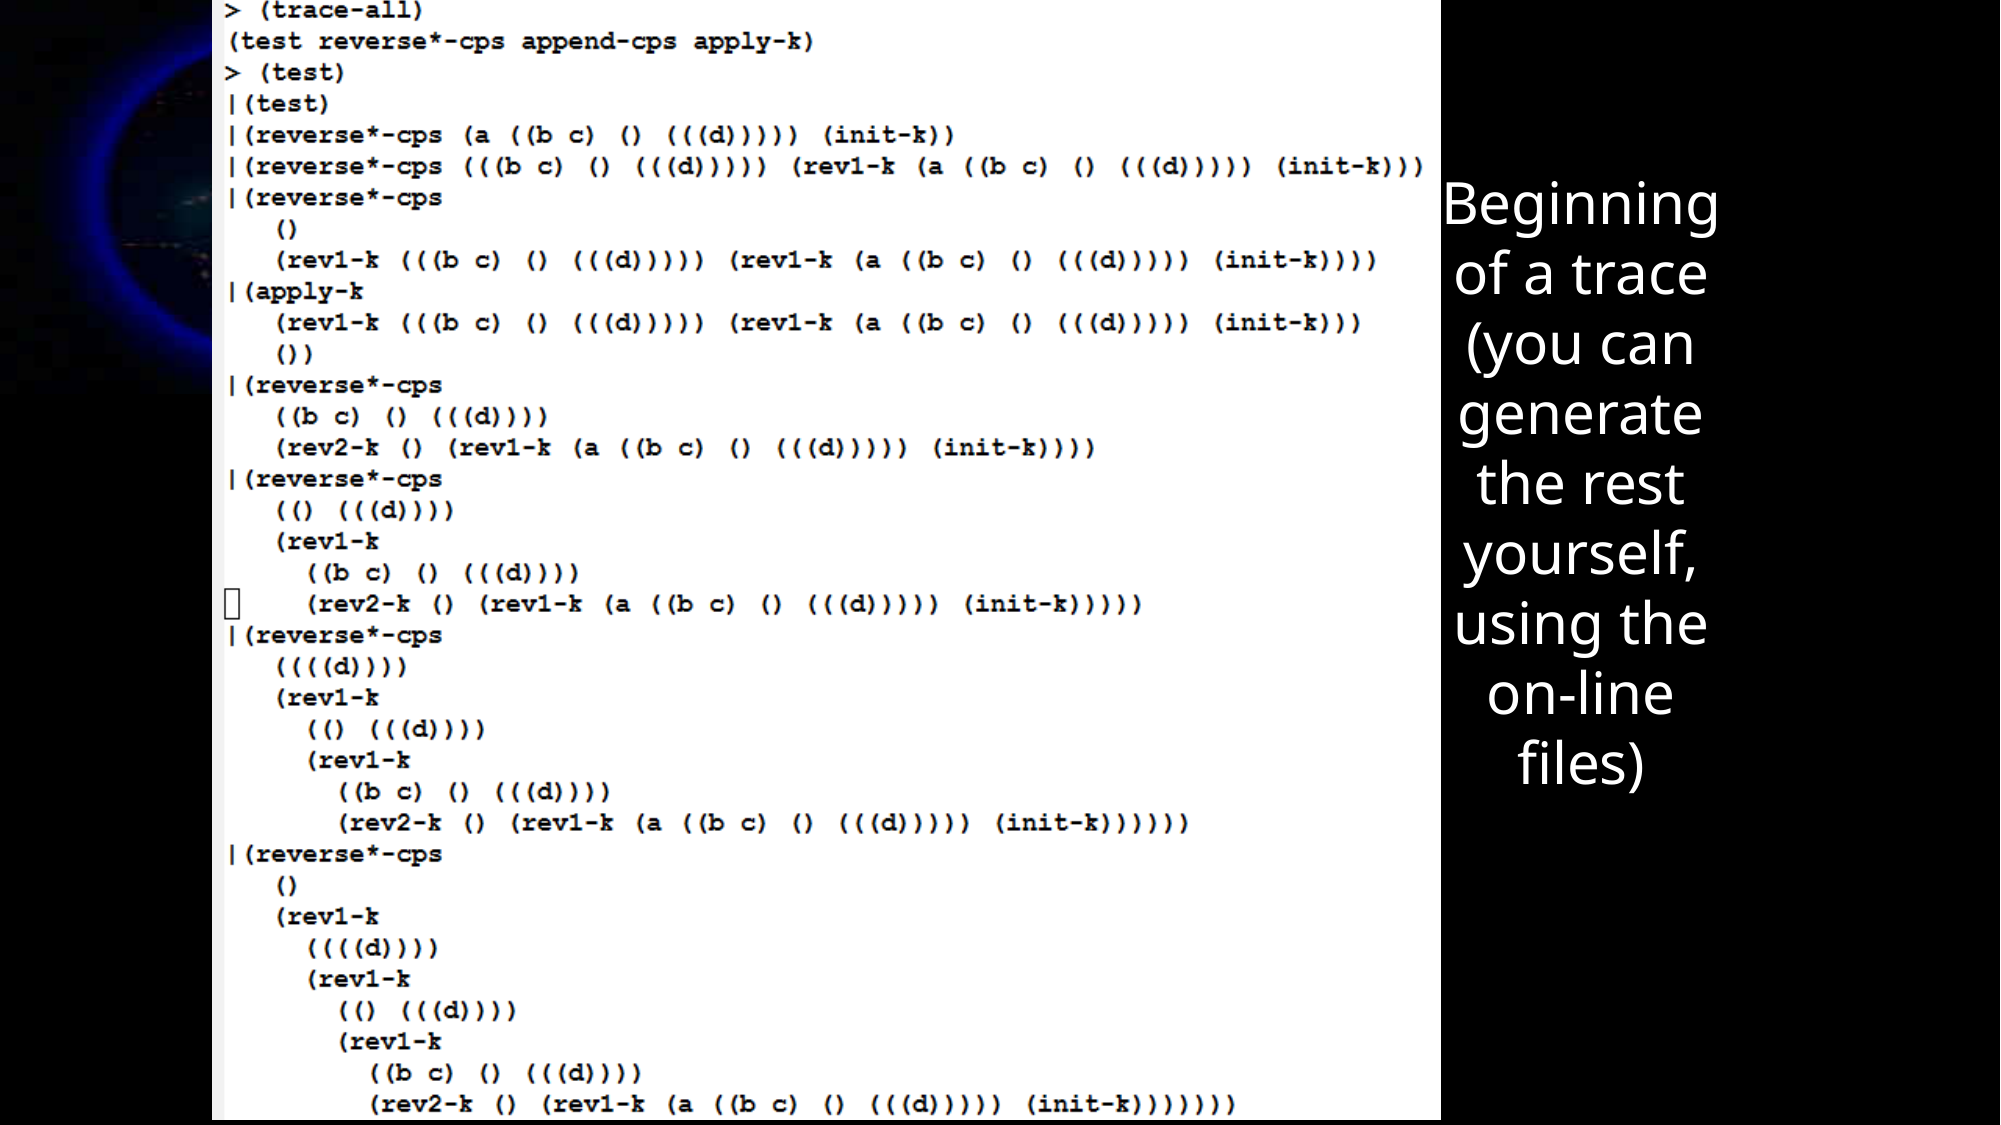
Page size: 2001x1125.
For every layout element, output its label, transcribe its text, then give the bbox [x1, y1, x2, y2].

picture [0, 0, 1441, 1121]
title Beginning of a trace (you can generate the rest yourself, using the on-line files) [1444, 112, 1751, 851]
